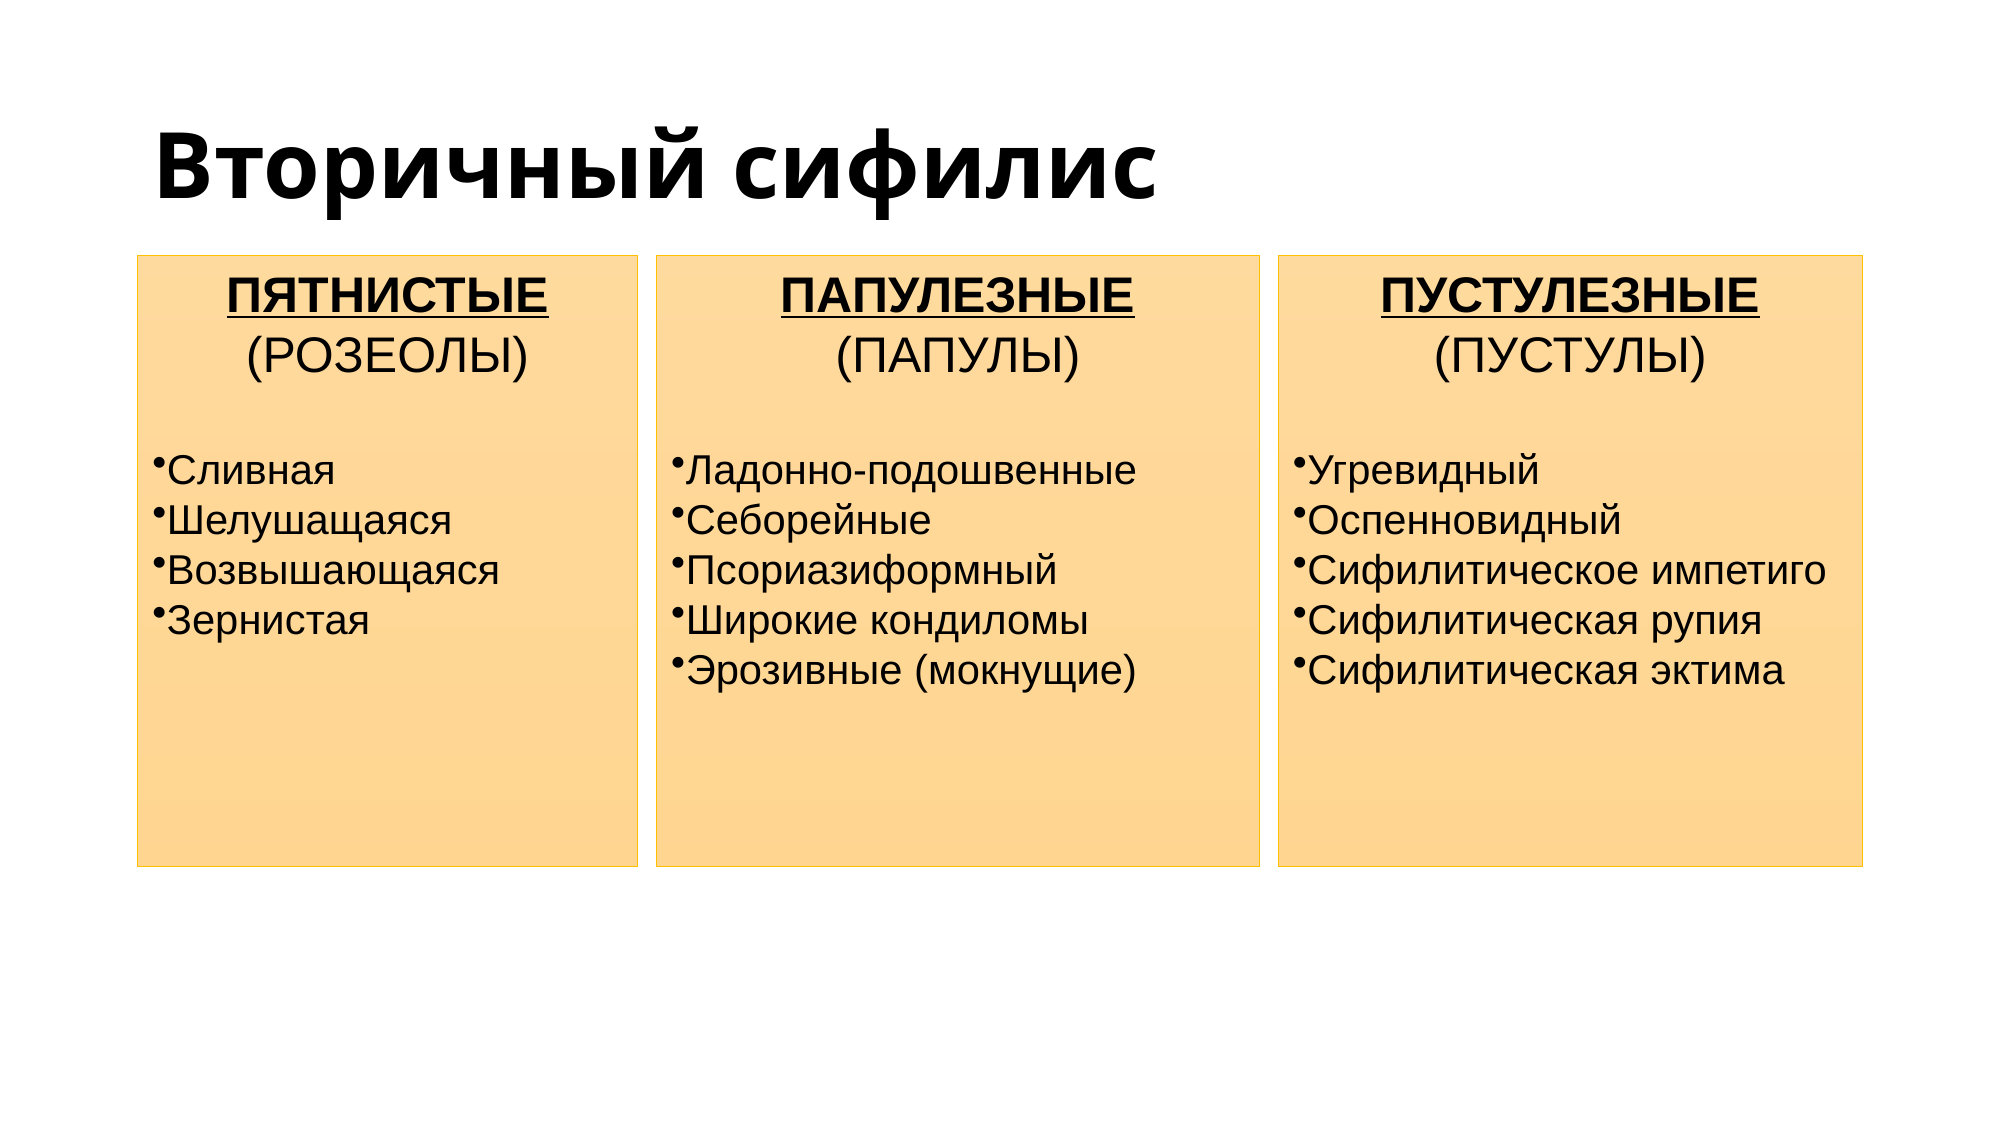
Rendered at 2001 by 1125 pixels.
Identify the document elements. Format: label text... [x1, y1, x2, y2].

title Вторичный сифилис [137, 59, 1863, 255]
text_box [137, 255, 1863, 867]
